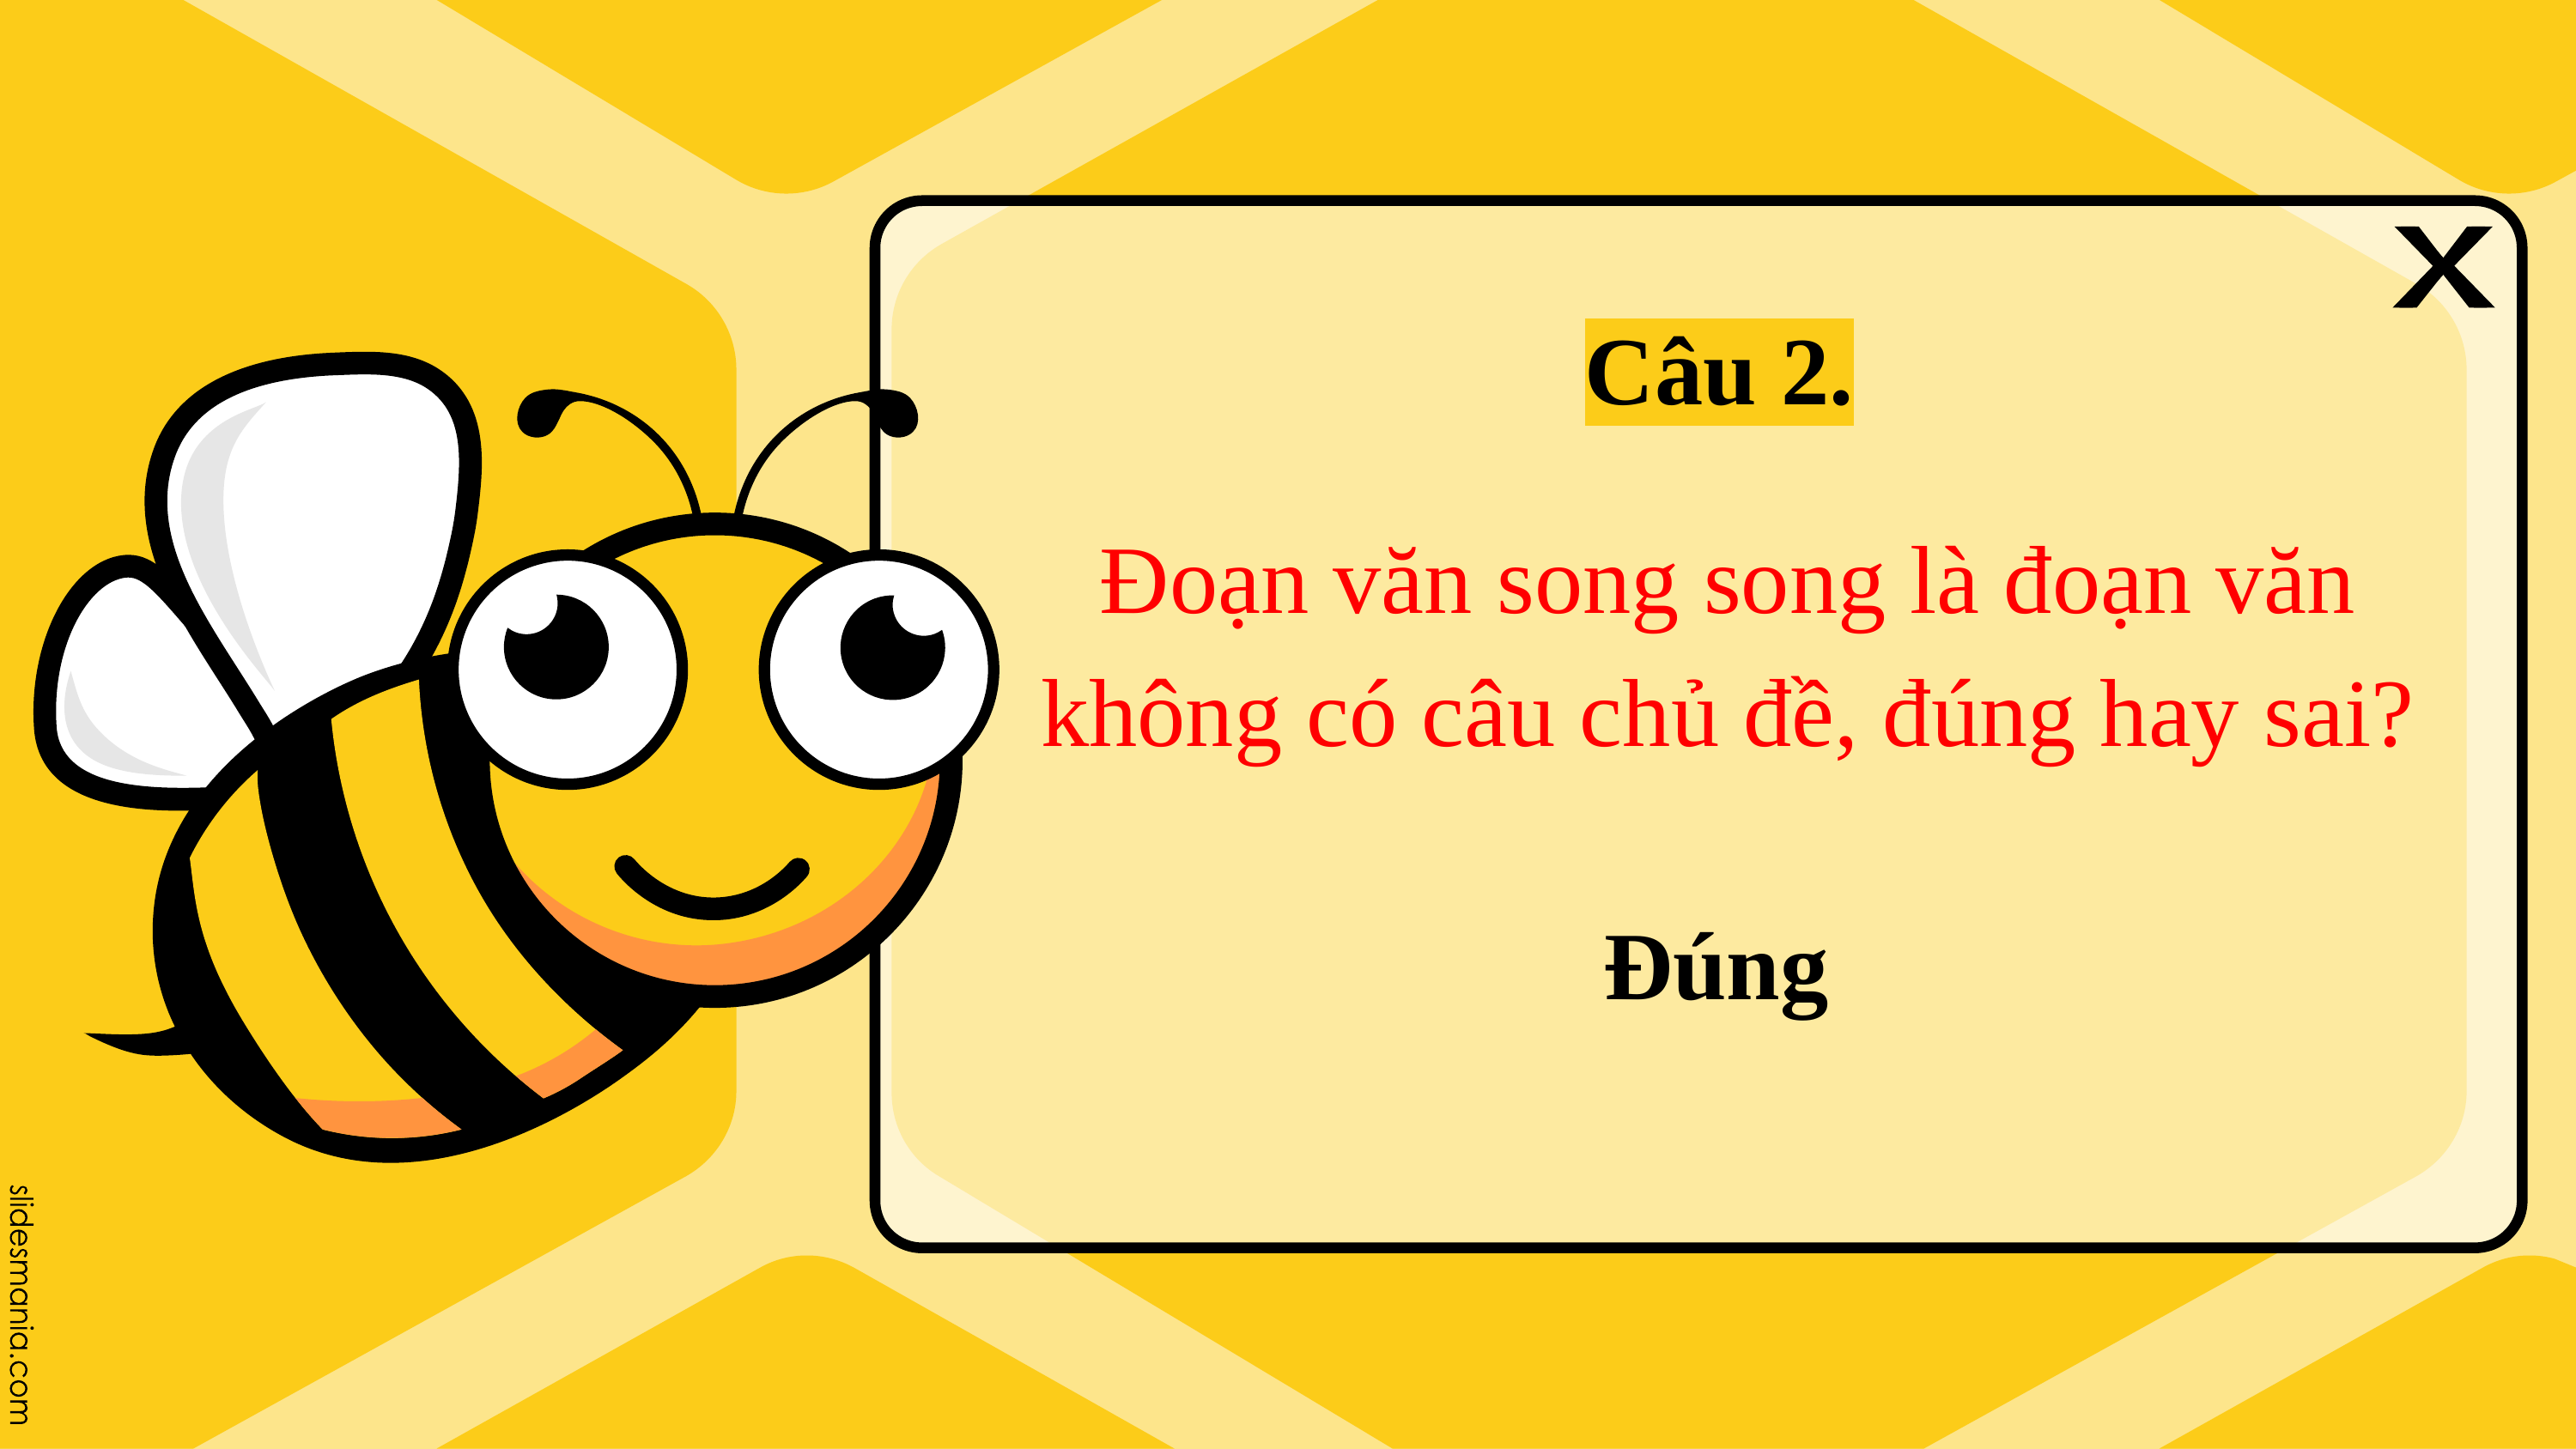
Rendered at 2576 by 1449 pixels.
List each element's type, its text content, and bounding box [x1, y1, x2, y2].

text_box Đúng [1009, 821, 2447, 1083]
list Đoạn văn song song là đoạn văn không có câu chủ đề, đúng hay sai? [1009, 501, 2447, 764]
title Câu 2. [999, 282, 2439, 444]
